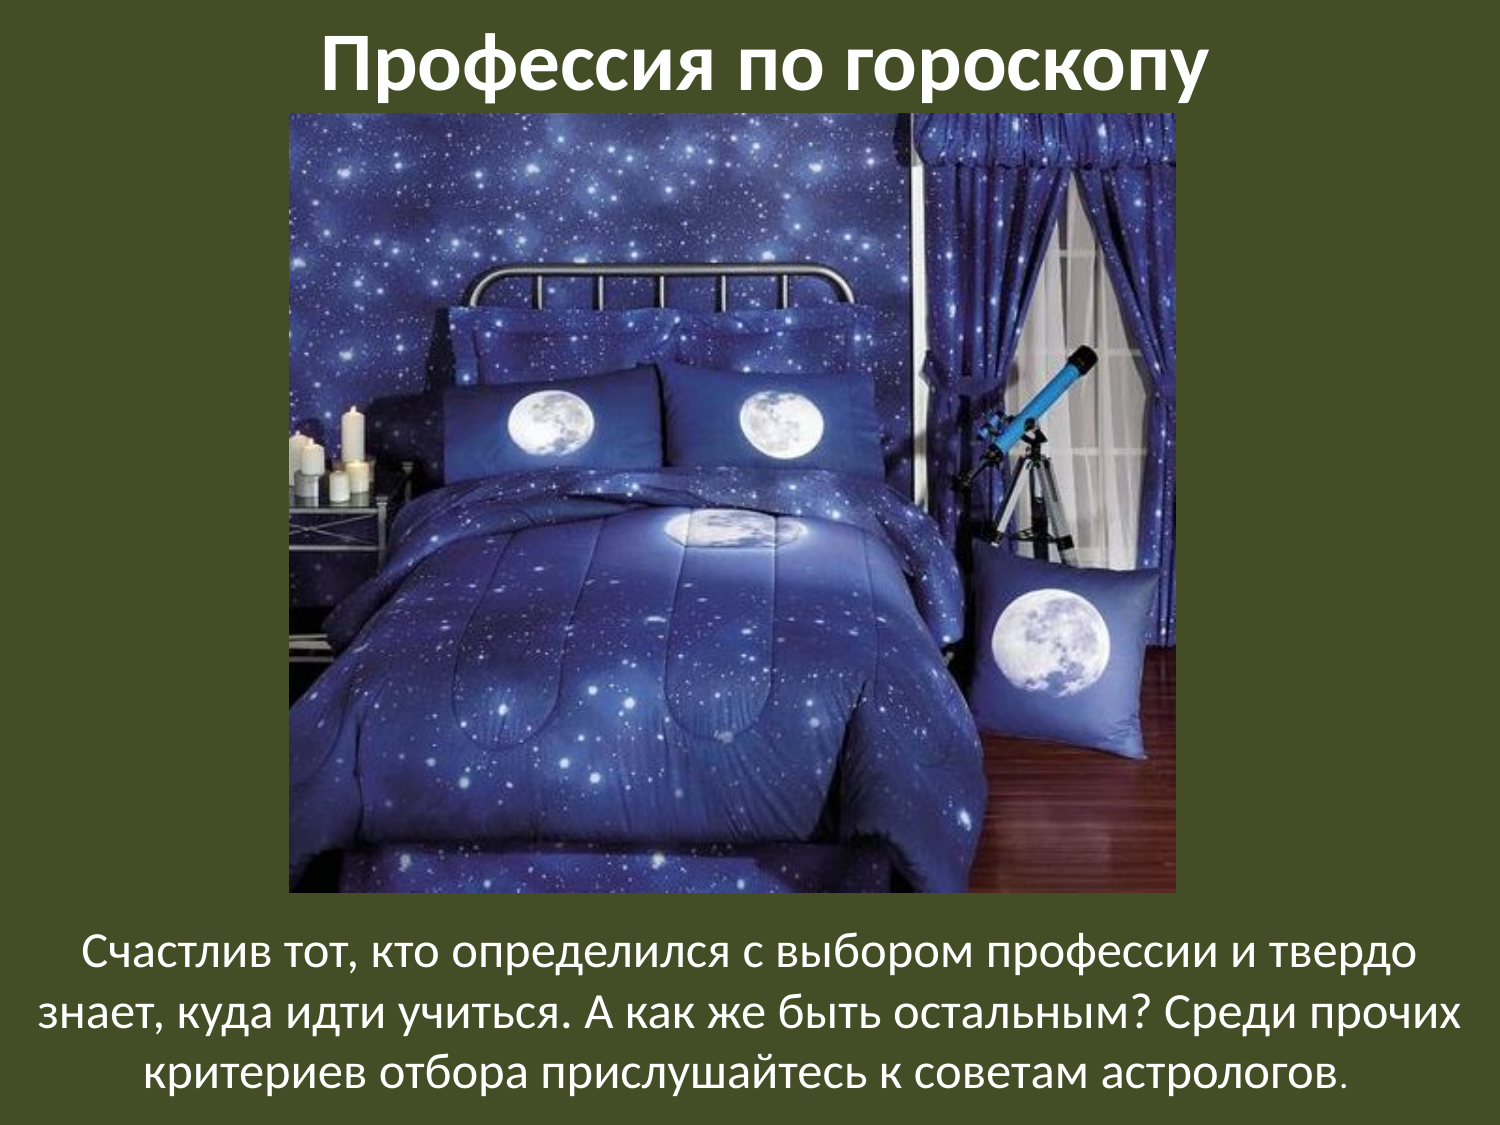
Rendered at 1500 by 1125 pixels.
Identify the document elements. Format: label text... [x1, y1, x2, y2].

picture [288, 113, 1176, 893]
text_box Профессия по гороскопу [306, 0, 1226, 115]
title Счастлив тот, кто определился с выбором профессии и твердо знает, куда идти учиться. А как же быть остальным? Среди прочих критериев отбора прислушайтесь к советам астрологов. [0, 891, 1500, 1125]
